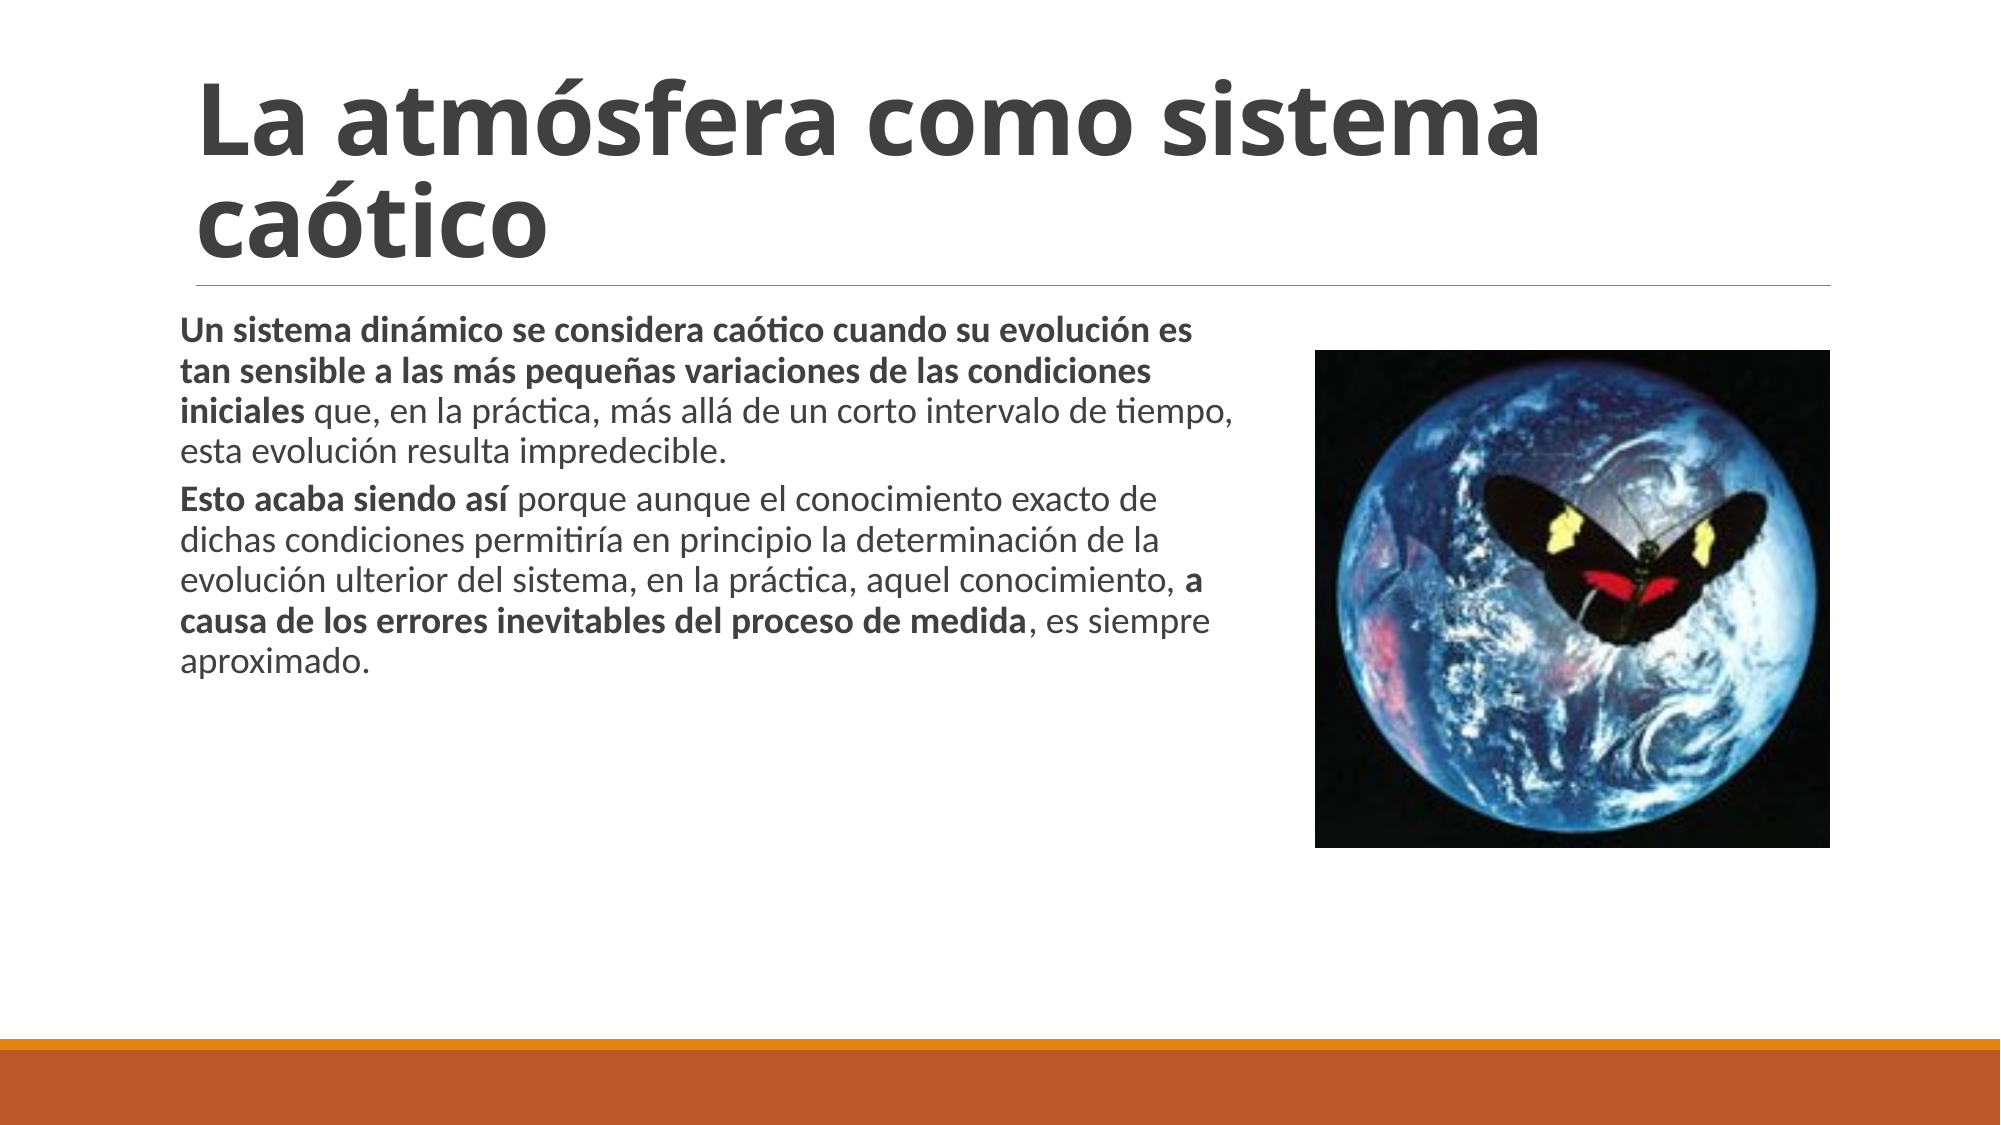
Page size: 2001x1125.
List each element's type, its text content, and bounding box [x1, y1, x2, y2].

text_box La atmósfera como sistema caótico [179, 46, 1830, 285]
picture [1315, 349, 1831, 849]
text_box [0, 1038, 2000, 1051]
text_box [0, 1051, 2000, 1125]
text_box Un sistema dinámico se considera caótico cuando su evolución es tan sensible a las más pequeñas variaciones de las condiciones iniciales que, en la práctica, más allá de un corto intervalo de tiempo, esta evolución resulta impredecible. Esto acaba siendo así porque aunque el conocimiento exacto de dichas condiciones permitiría en principio la determinación de la evolución ulterior del sistema, en la práctica, aquel conocimiento, a causa de los errores inevitables del proceso de medida, es siempre aproximado. [180, 302, 1239, 963]
